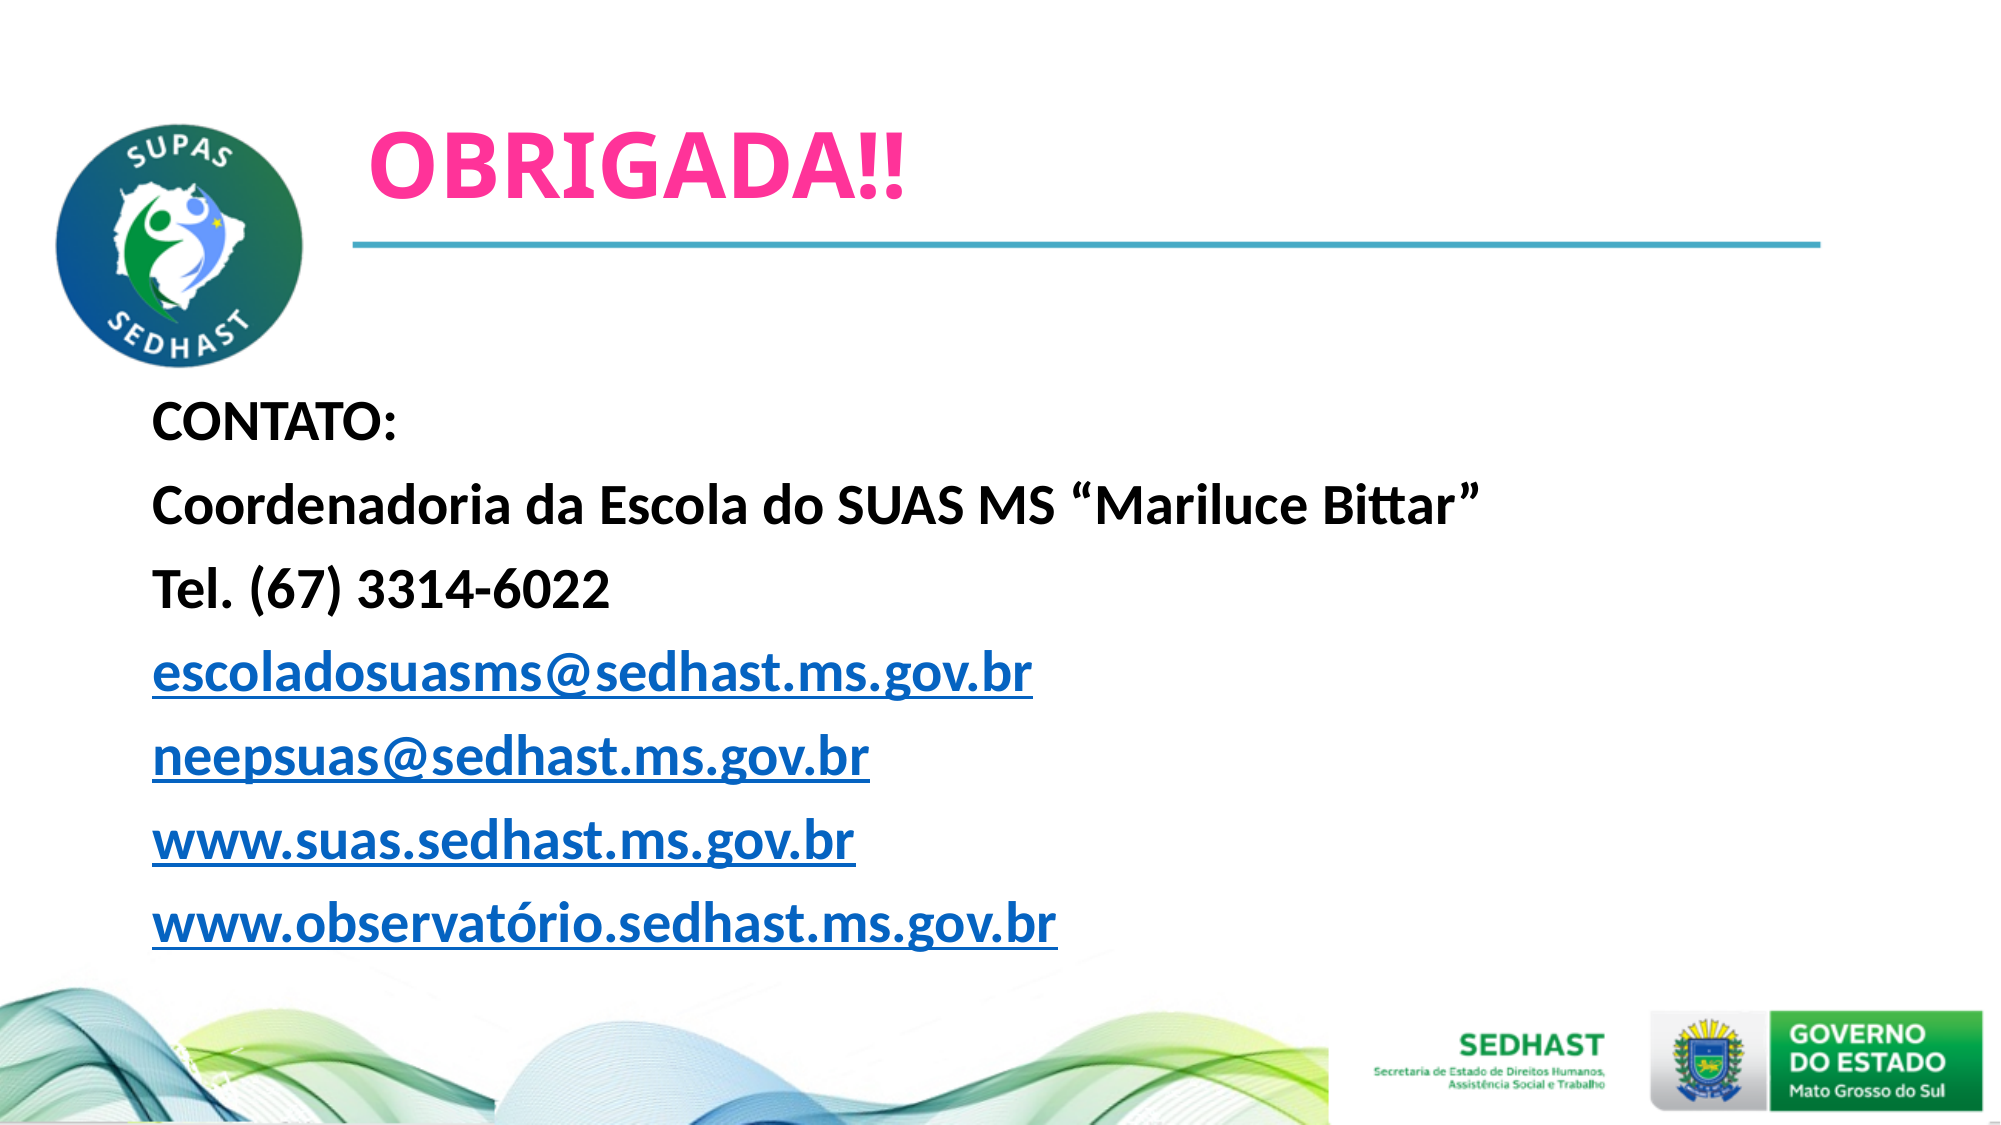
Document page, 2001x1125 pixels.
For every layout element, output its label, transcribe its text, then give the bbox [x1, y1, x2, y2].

title OBRIGADA!! [137, 59, 1863, 278]
list CONTATO: Coordenadoria da Escola do SUAS MS “Mariluce Bittar” Tel. (67) 3314-6022 escoladosuasms@sedhast.ms.gov.br neepsuas@sedhast.ms.gov.br www.suas.sedhast.ms.gov.br www.observatório.sedhast.ms.gov.br [137, 299, 1863, 1014]
picture [0, 0, 2001, 1125]
